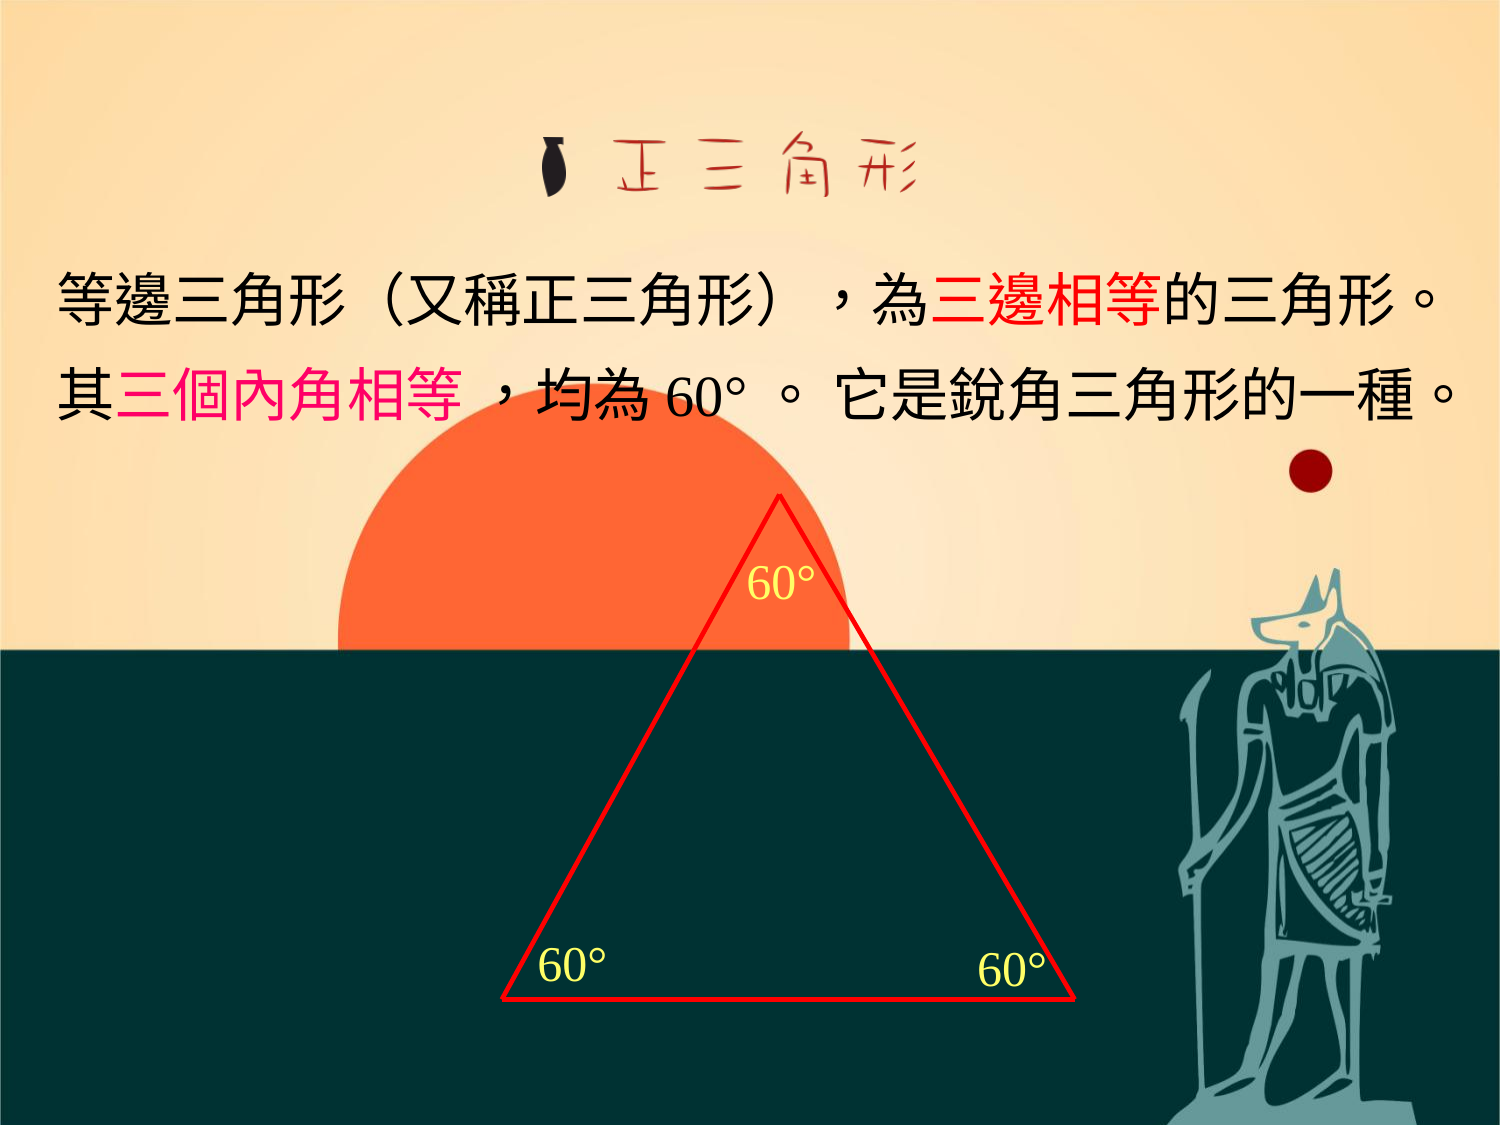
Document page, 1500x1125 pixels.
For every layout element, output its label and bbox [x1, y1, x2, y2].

picture [0, 0, 1500, 1125]
text_box [779, 494, 1075, 998]
text_box [501, 494, 777, 998]
